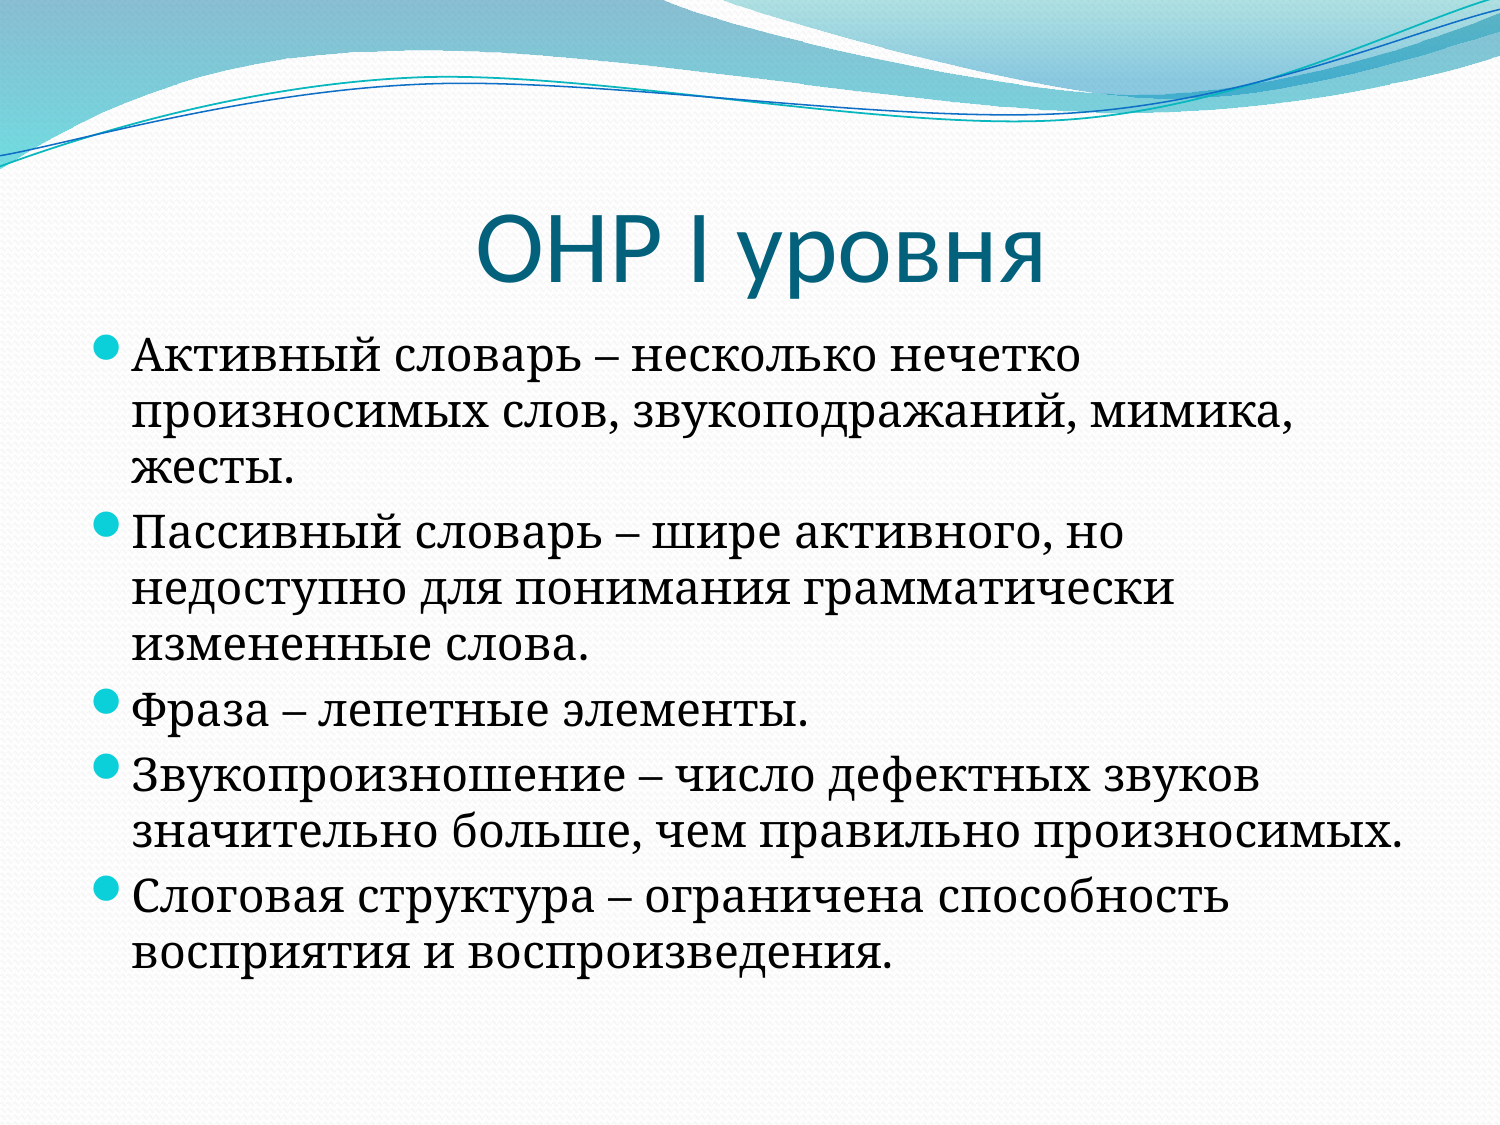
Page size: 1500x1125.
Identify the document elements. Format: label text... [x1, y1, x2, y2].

title ОНР I уровня [75, 115, 1425, 303]
list Активный словарь – несколько нечетко произносимых слов, звукоподражаний, мимика, жесты. Пассивный словарь – шире активного, но недоступно для понимания грамматически измененные слова. Фраза – лепетные элементы. Звукопроизношение – число дефектных звуков значительно больше, чем правильно произносимых. Слоговая структура – ограничена способность восприятия и воспроизведения. [75, 317, 1425, 1038]
